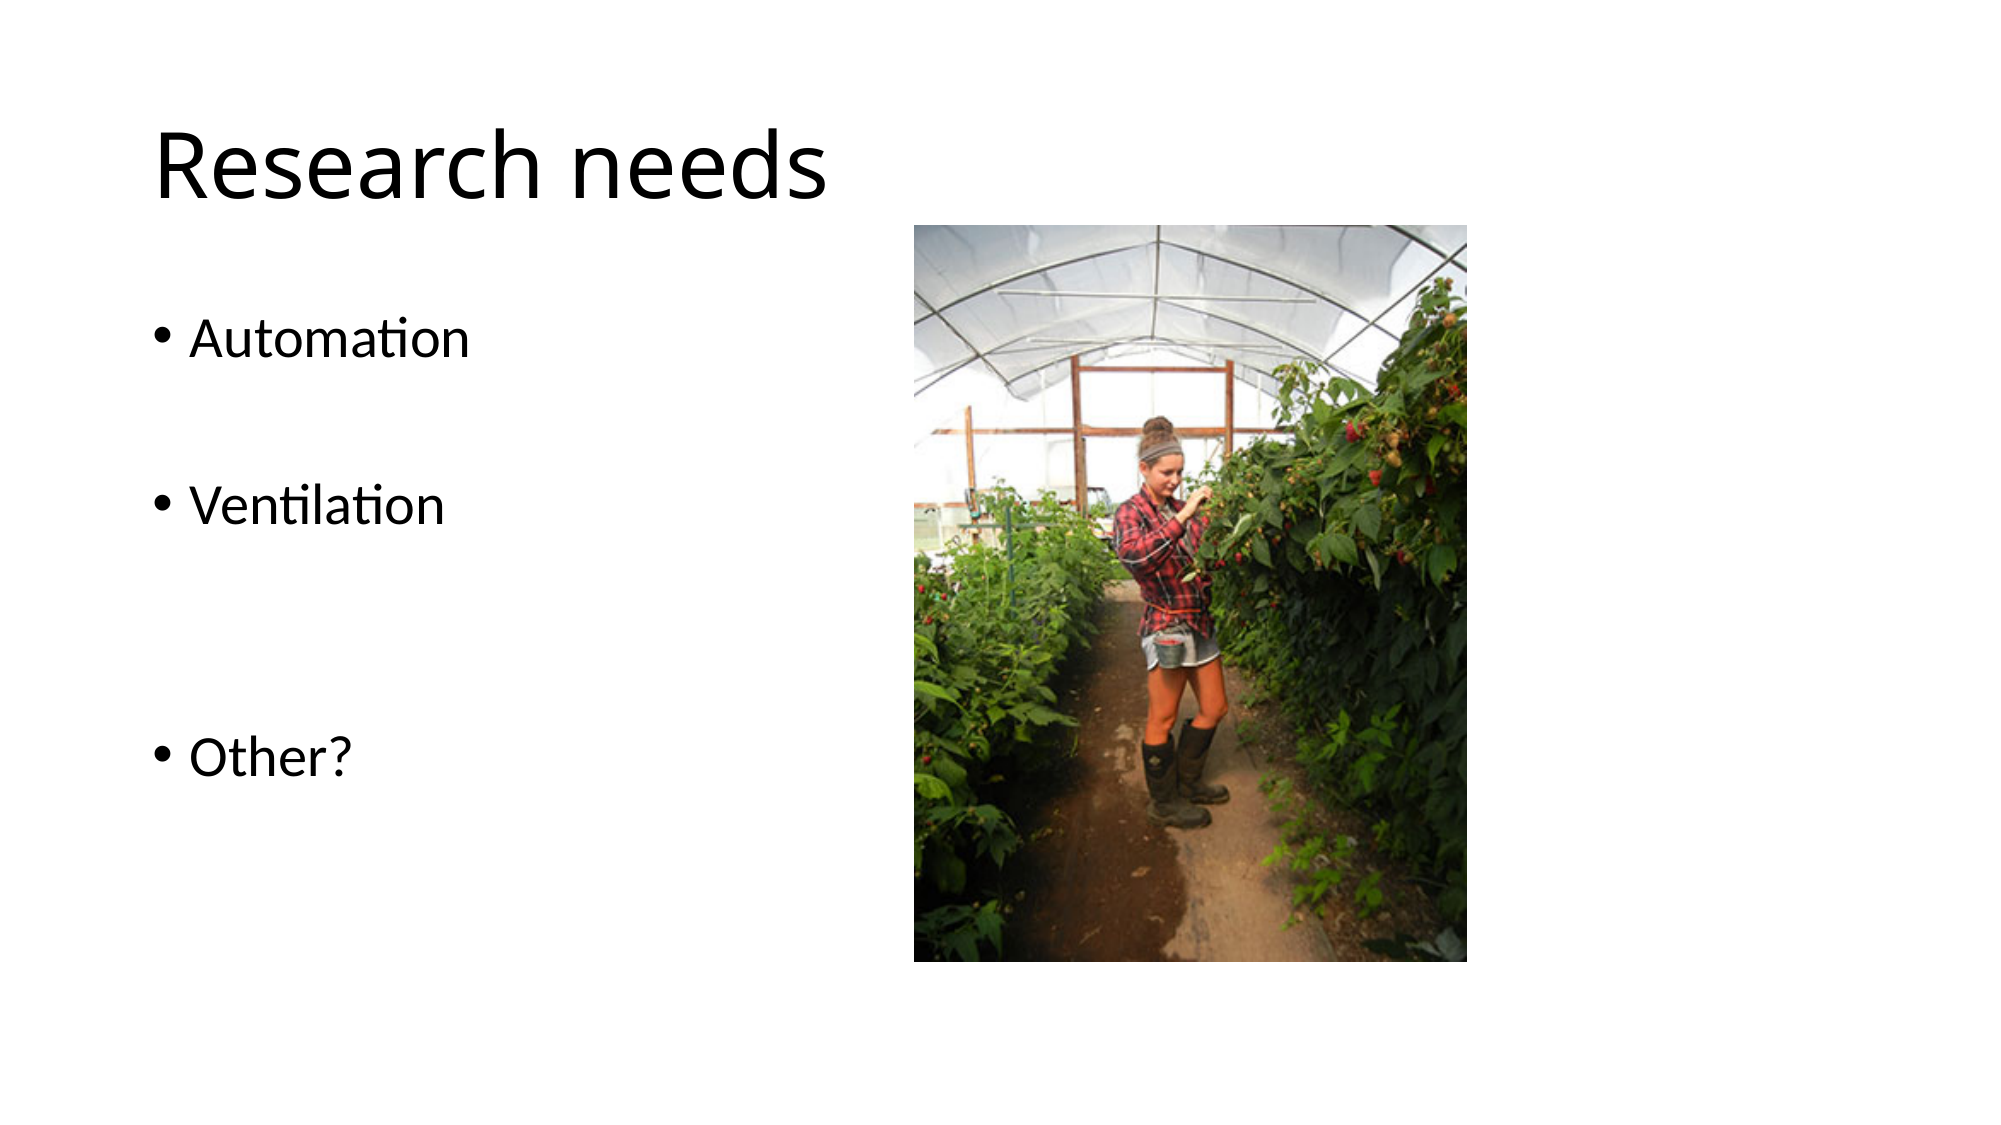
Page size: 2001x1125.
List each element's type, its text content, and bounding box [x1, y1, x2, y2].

title Research needs [137, 59, 1863, 278]
picture [914, 225, 1467, 962]
list Automation Ventilation Other? [137, 299, 1863, 1014]
